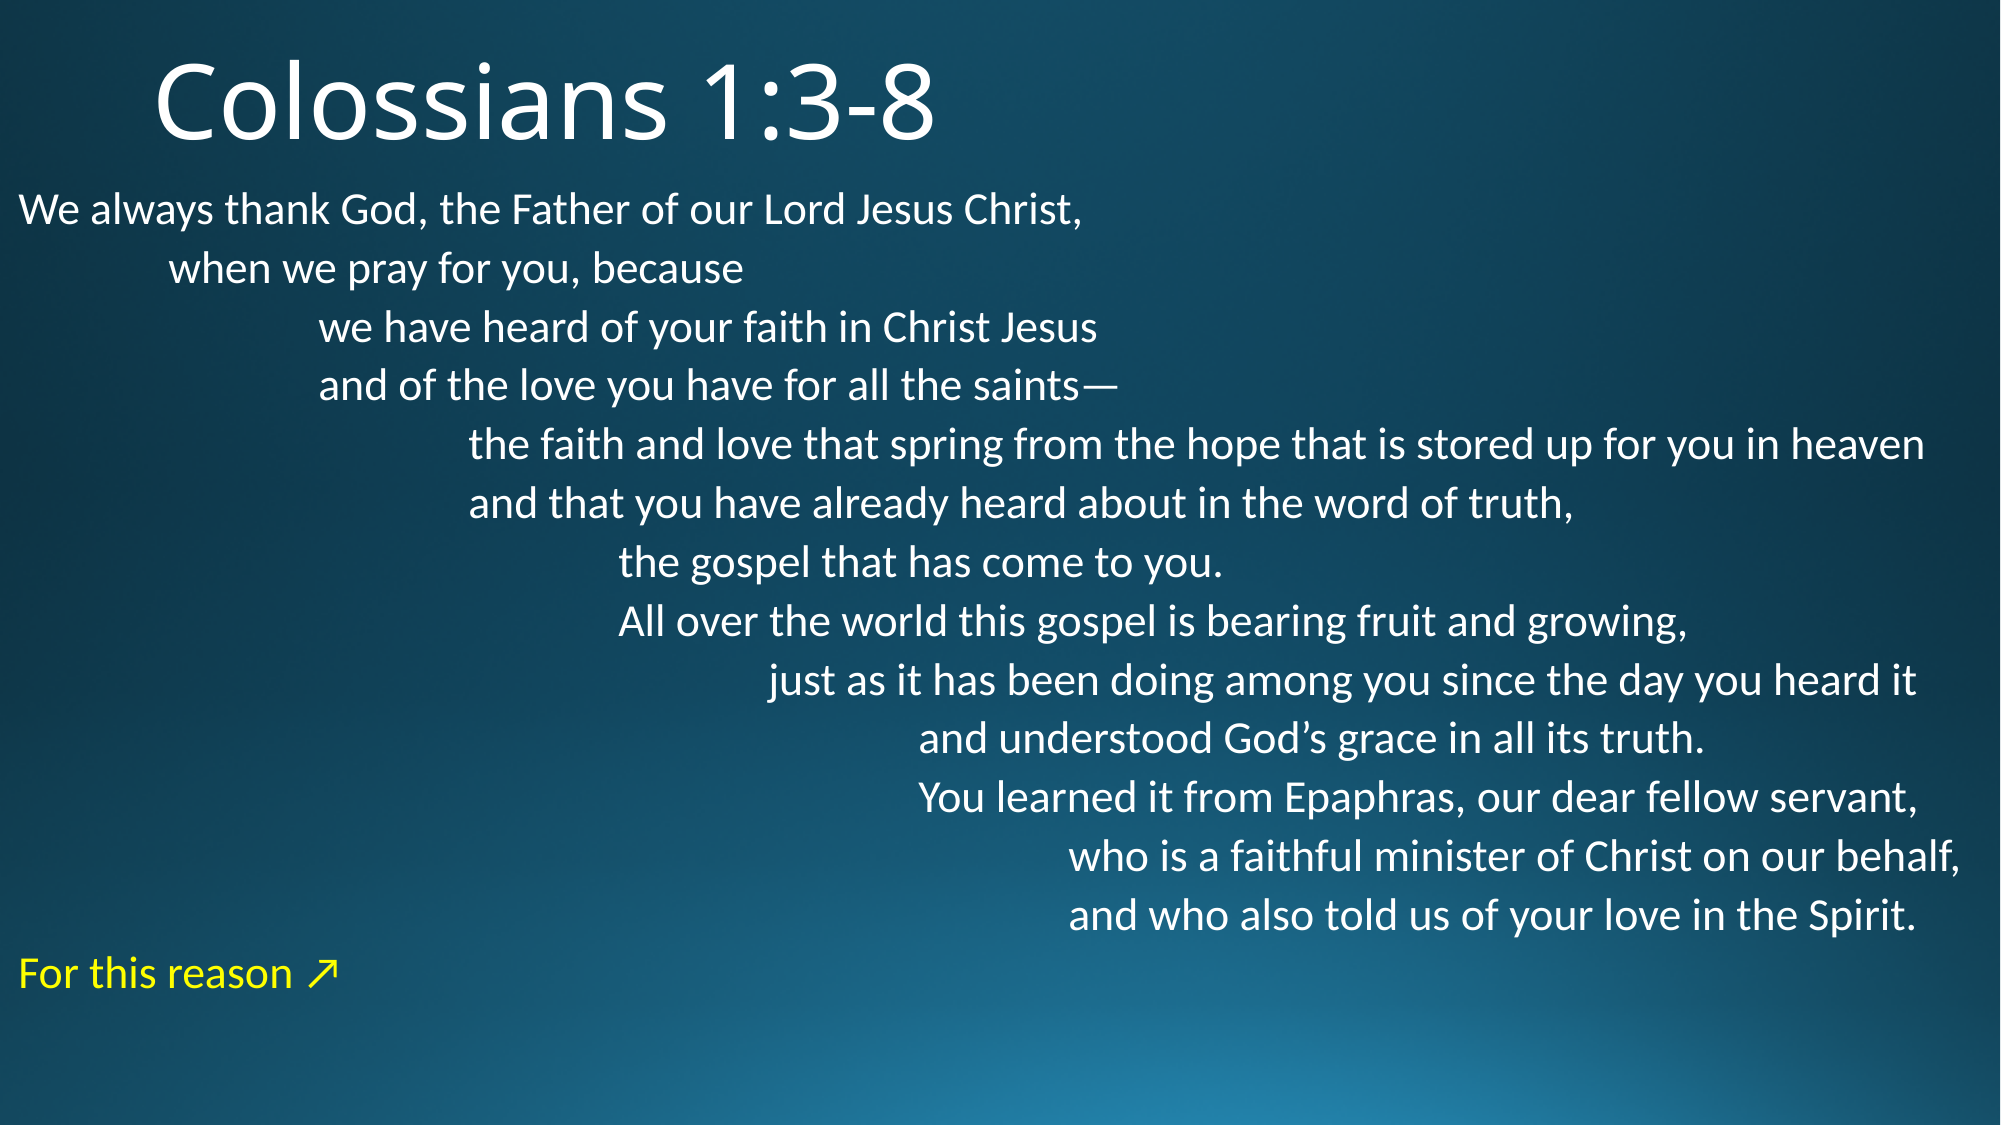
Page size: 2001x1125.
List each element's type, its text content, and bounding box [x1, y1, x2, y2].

title Colossians 1:3-8 [137, 59, 1863, 167]
list We always thank God, the Father of our Lord Jesus Christ, when we pray for you, because we have heard of your faith in Christ Jesus and of the love you have for all the saints— the faith and love that spring from the hope that is stored up for you in heaven and that you have already heard about in the word of truth, the gospel that has come to you. All over the world this gospel is bearing fruit and growing, just as it has been doing among you since the day you heard it and understood God’s grace in all its truth. You learned it from Epaphras, our dear fellow servant, who is a faithful minister of Christ on our behalf, and who also told us of your love in the Spirit. For this reason ↗ [3, 167, 1988, 1007]
picture [0, 0, 2001, 1125]
